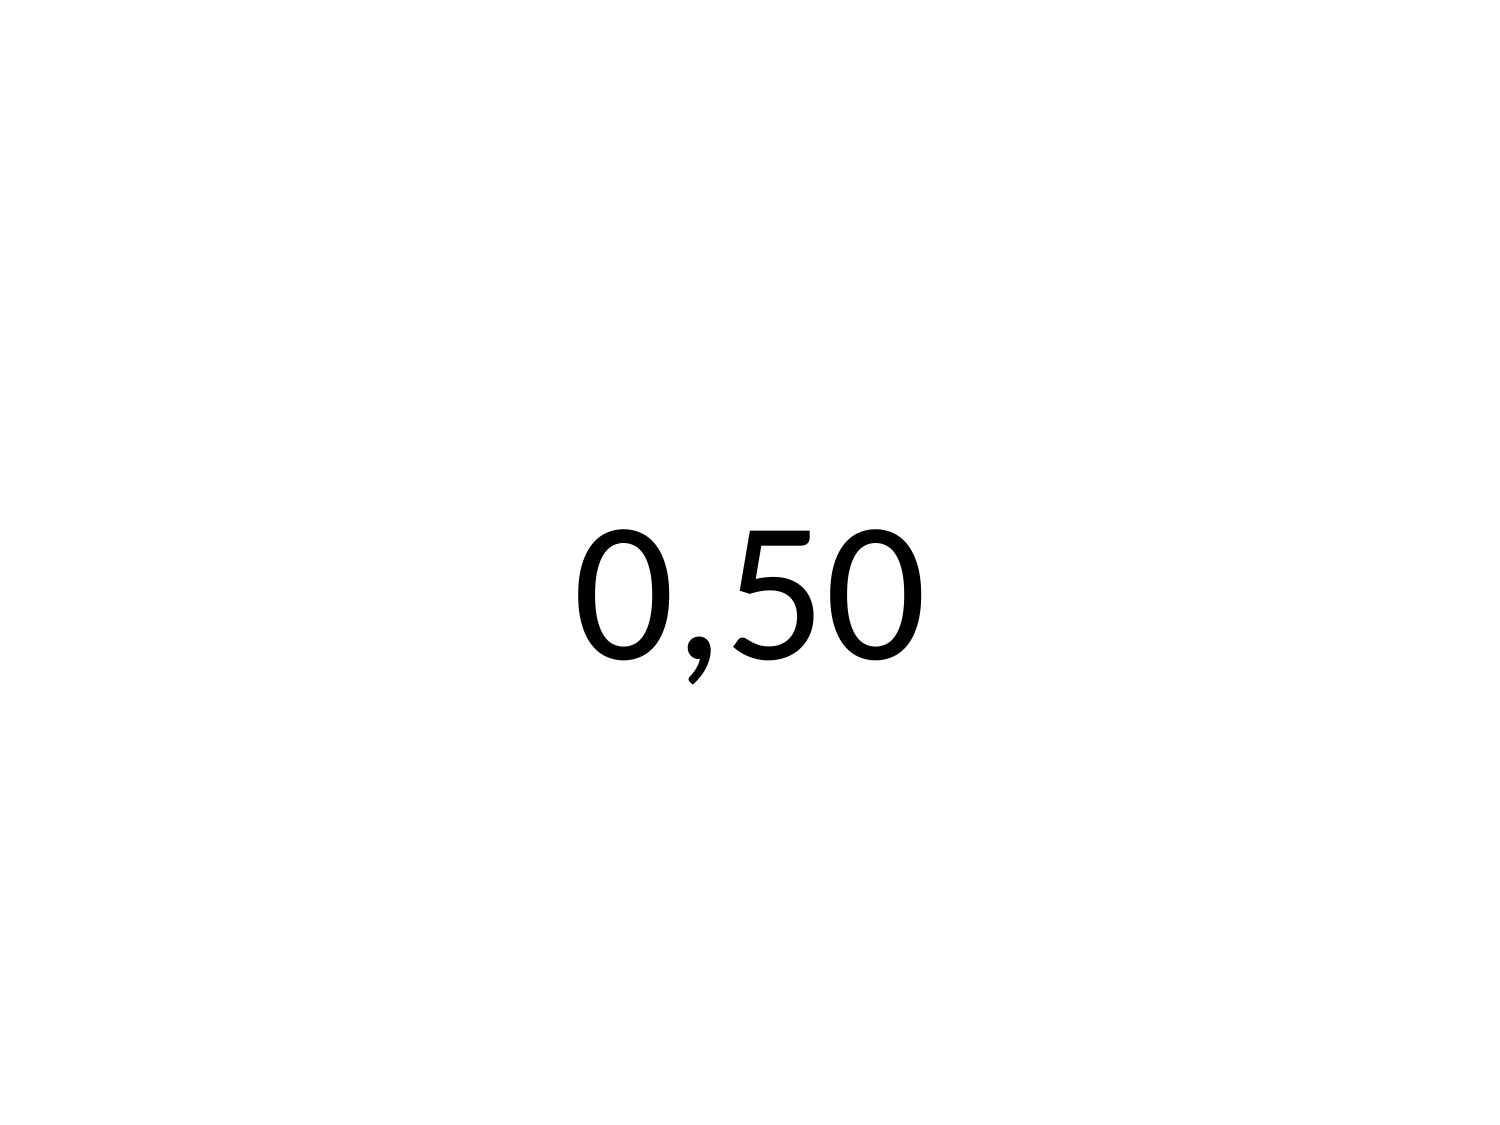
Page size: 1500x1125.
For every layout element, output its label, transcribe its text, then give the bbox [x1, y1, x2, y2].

title 0,50 [112, 300, 1388, 859]
